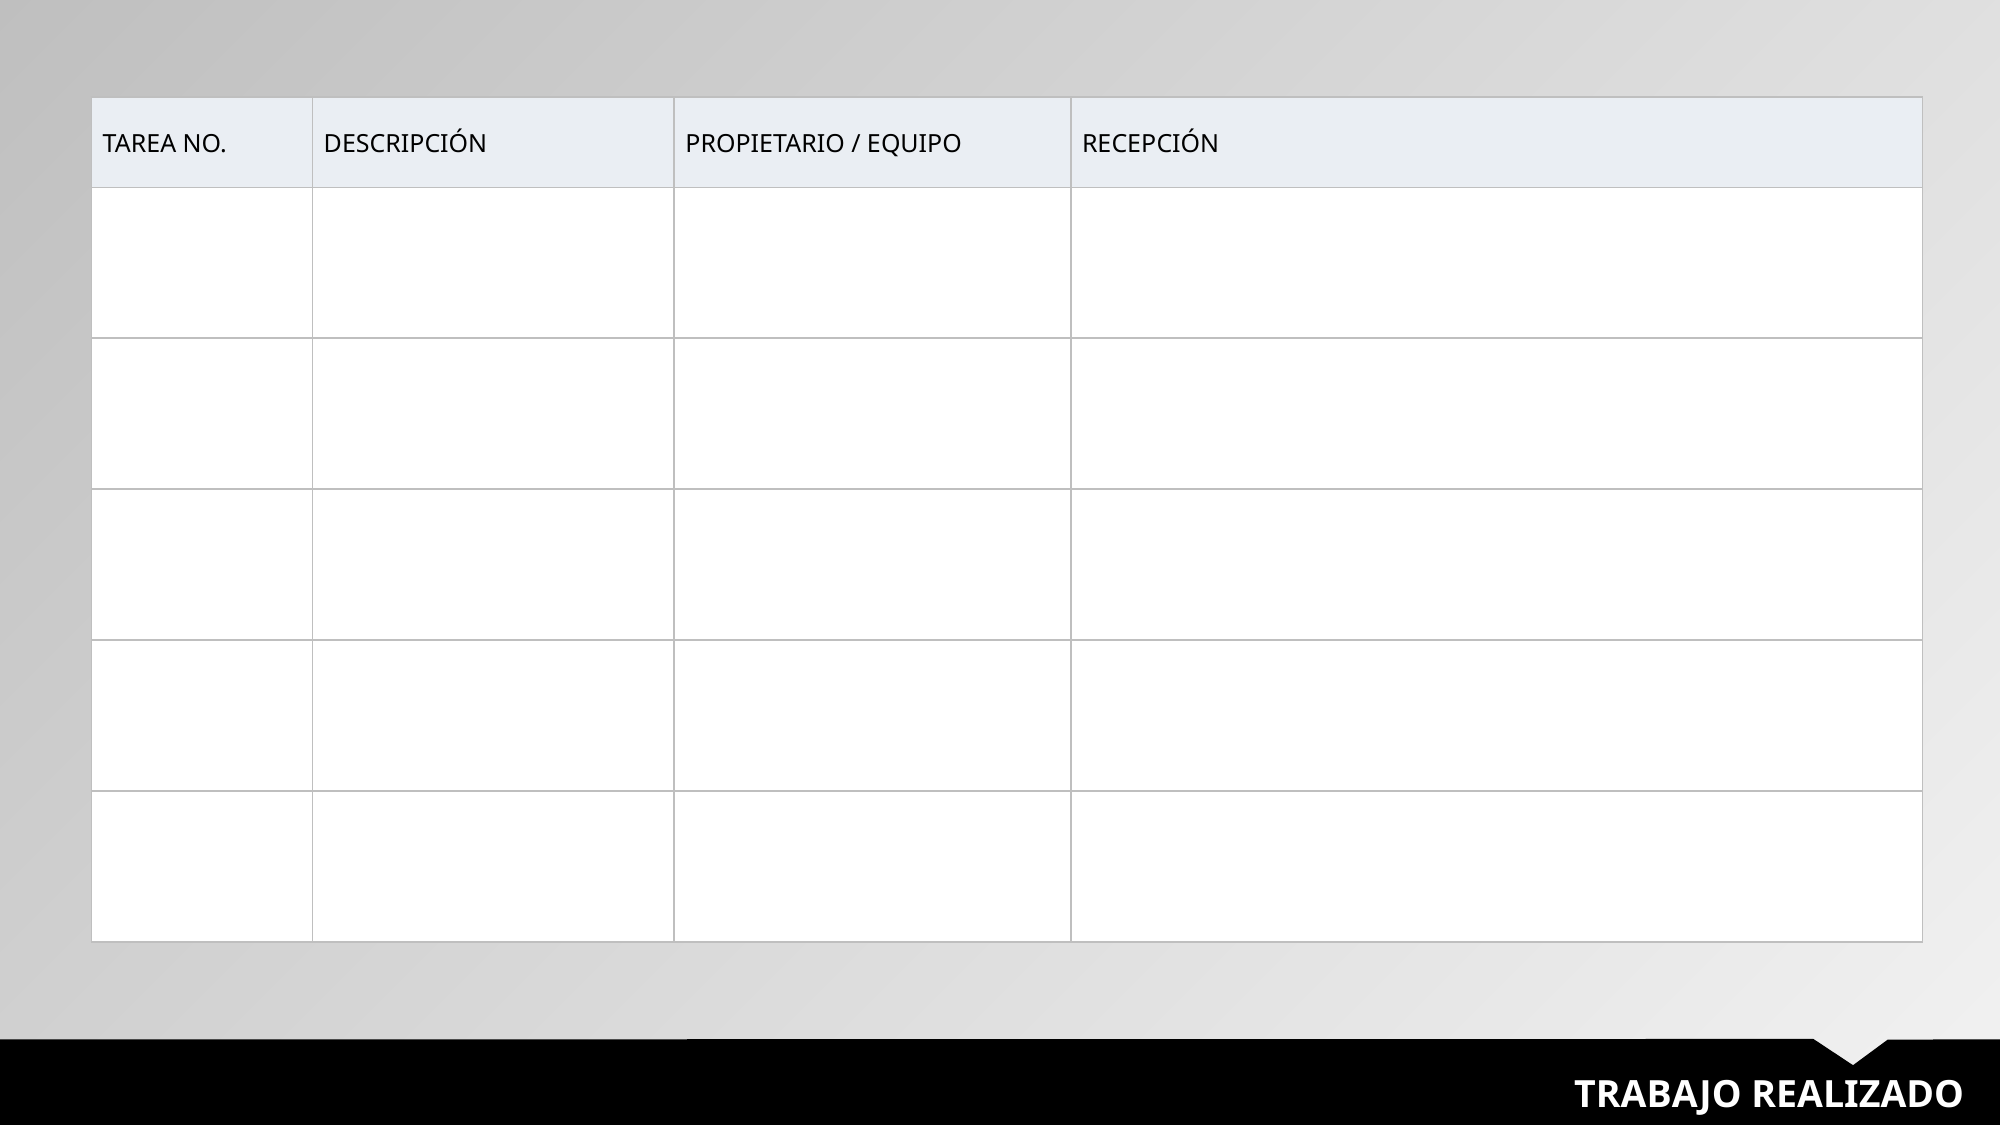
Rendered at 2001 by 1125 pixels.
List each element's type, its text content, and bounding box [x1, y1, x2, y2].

table_header PROPIETARIO / EQUIPO [675, 98, 1070, 187]
table_cell [1072, 339, 1922, 488]
table_header DESCRIPCIÓN [313, 98, 673, 187]
text_box TRABAJO REALIZADO [620, 1062, 1980, 1123]
table_cell [313, 490, 673, 639]
table_cell [1072, 641, 1922, 790]
table_cell [675, 188, 1070, 337]
table_cell [1072, 792, 1922, 941]
table_cell [92, 188, 312, 337]
table_cell [313, 188, 673, 337]
table_header TAREA NO. [92, 98, 312, 187]
text_box [0, 1037, 2000, 1125]
table_cell [313, 339, 673, 488]
table_cell [92, 490, 312, 639]
table_cell [675, 792, 1070, 941]
table_cell [1072, 188, 1922, 337]
table_cell [1072, 490, 1922, 639]
table_cell [675, 641, 1070, 790]
table_cell [92, 641, 312, 790]
table_cell [313, 792, 673, 941]
table_cell [92, 792, 312, 941]
table_cell [675, 490, 1070, 639]
table_cell [92, 339, 312, 488]
table_cell [675, 339, 1070, 488]
table_header RECEPCIÓN [1072, 98, 1922, 187]
table_cell [313, 641, 673, 790]
